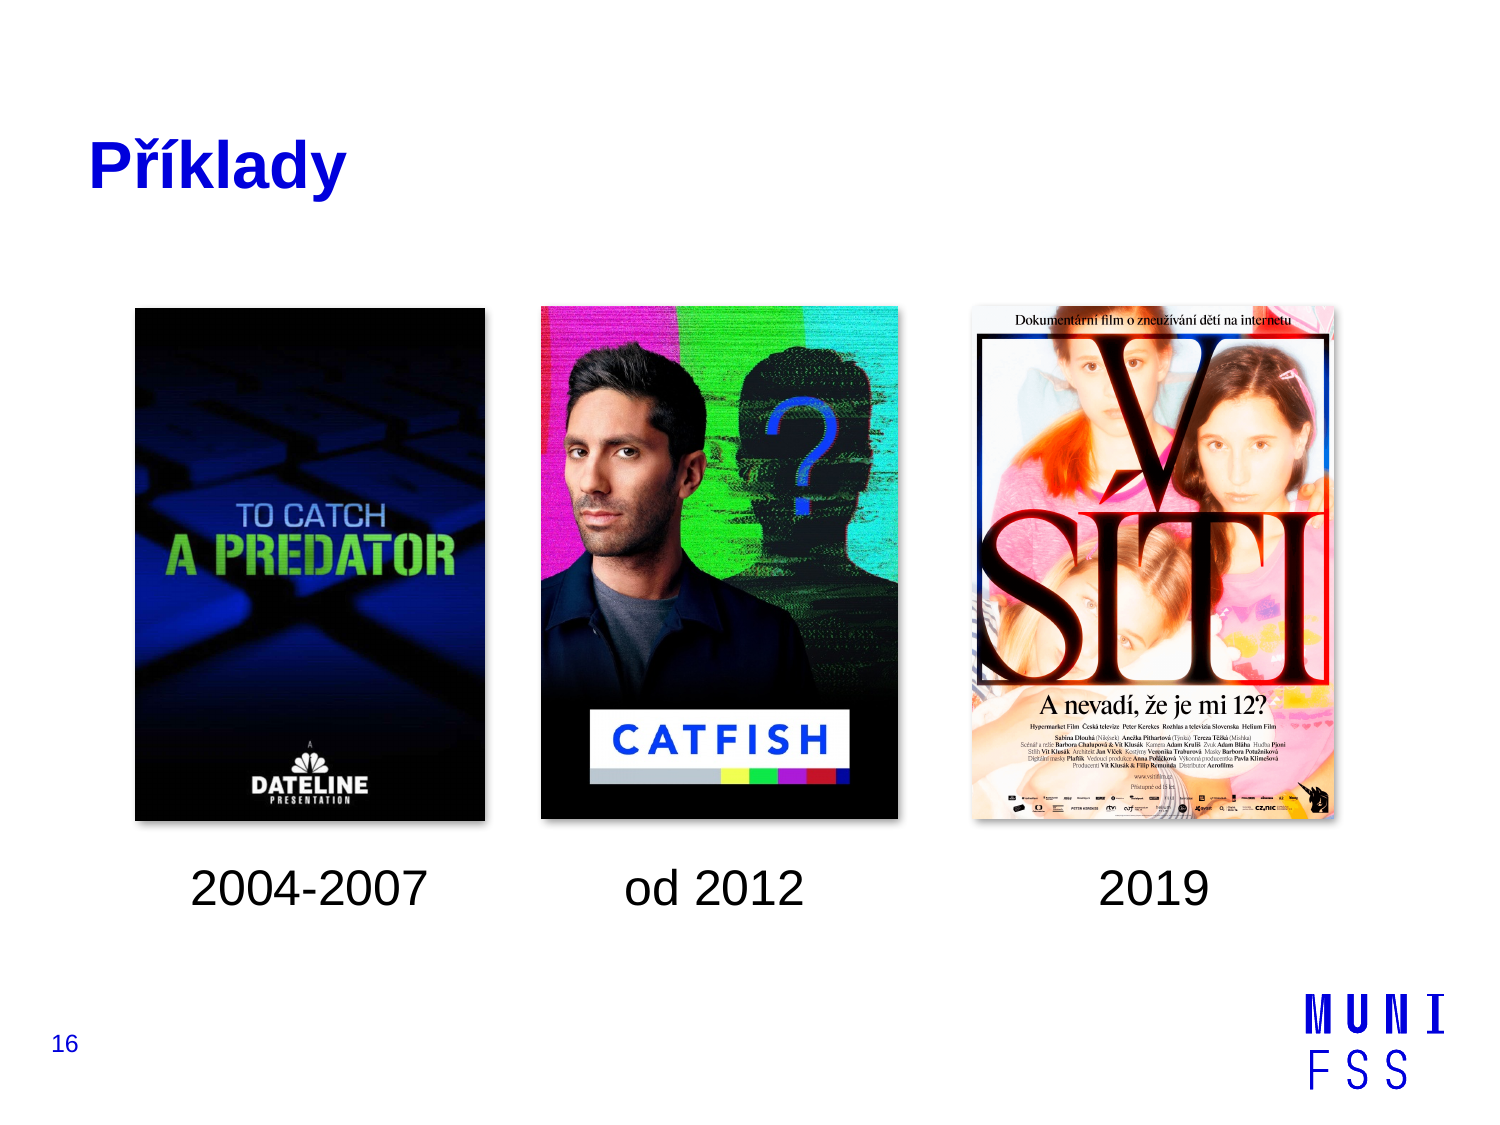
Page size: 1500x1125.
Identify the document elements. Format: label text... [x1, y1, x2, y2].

text_box 2019 [1083, 848, 1225, 923]
text_box od 2012 [609, 848, 821, 923]
picture [135, 308, 485, 822]
picture [972, 306, 1334, 819]
title Příklady [88, 118, 1412, 193]
text_box 2004-2007 [175, 848, 445, 923]
slide_number 16 [50, 1021, 82, 1063]
picture [541, 306, 898, 819]
